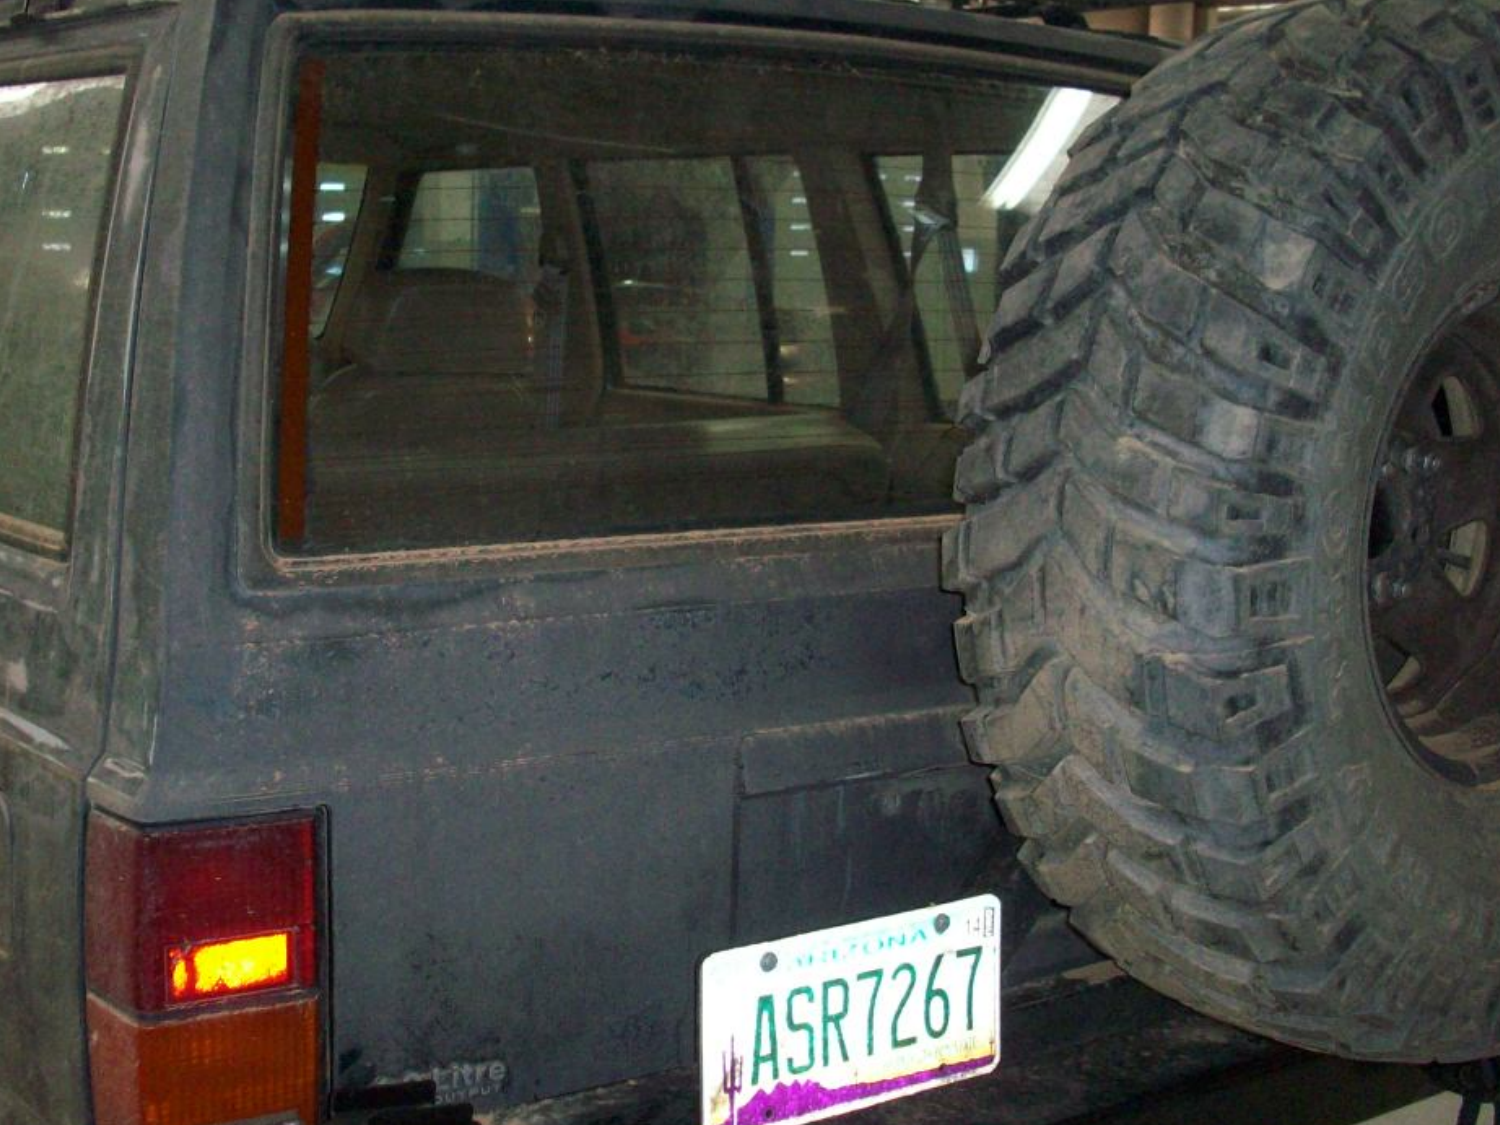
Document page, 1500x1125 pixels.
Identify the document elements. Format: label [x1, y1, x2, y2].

list [0, 0, 1500, 1125]
